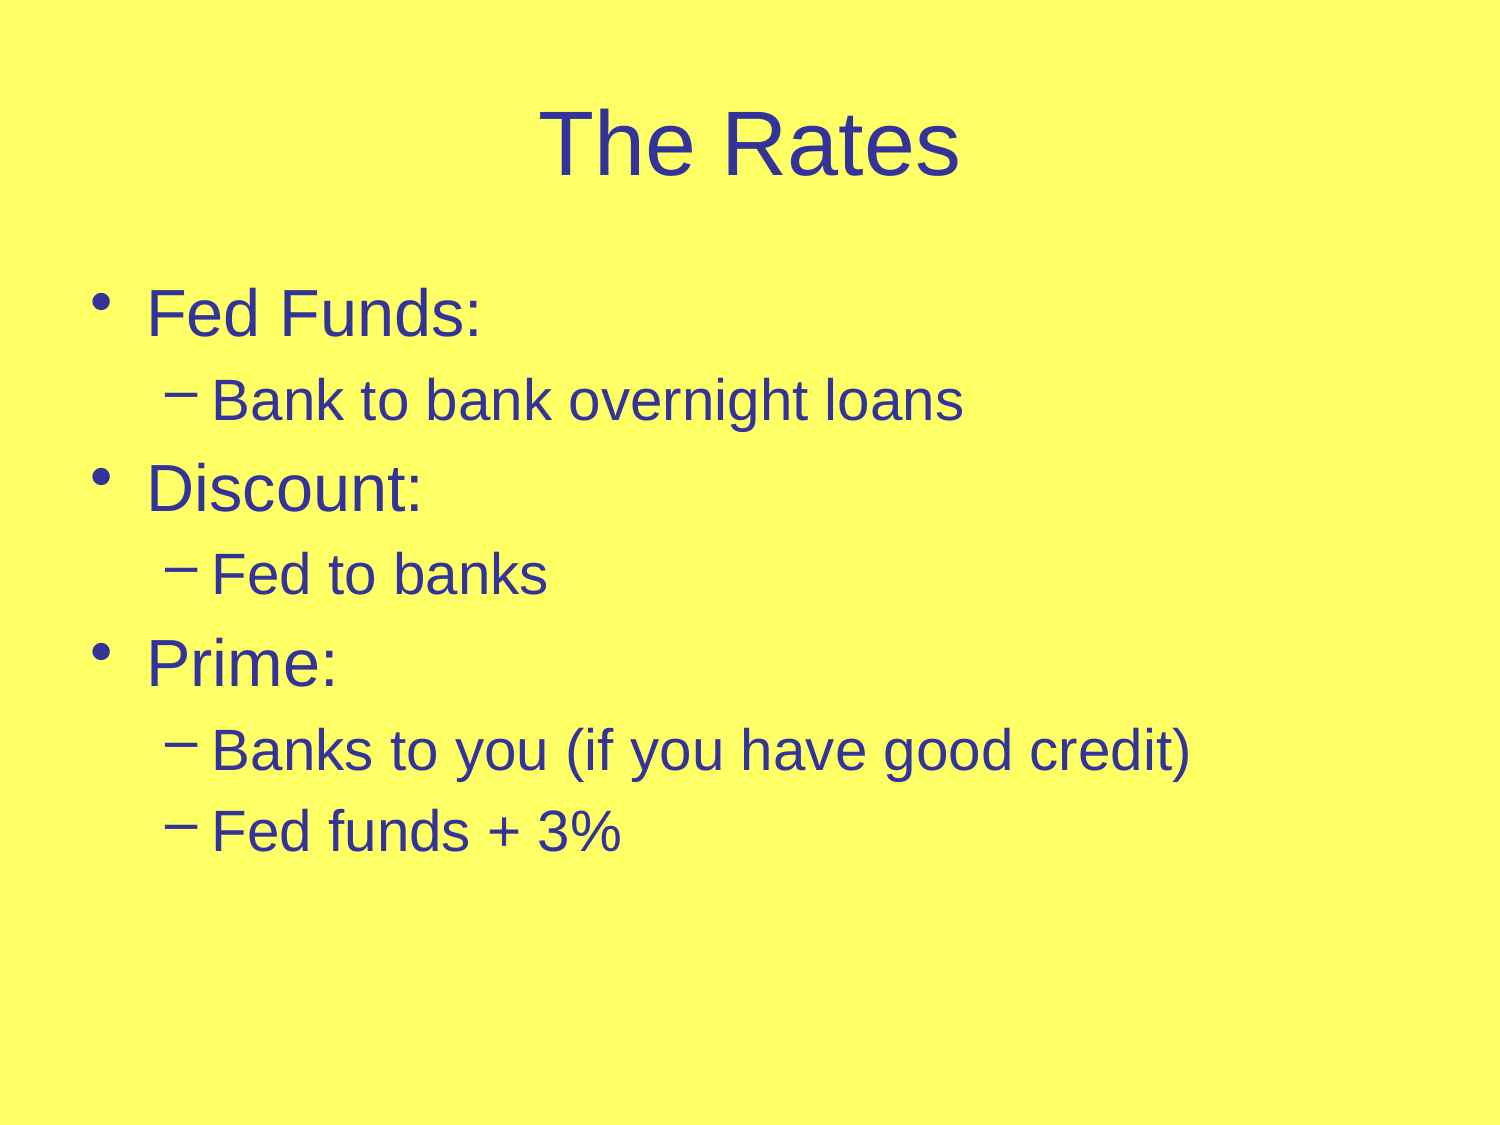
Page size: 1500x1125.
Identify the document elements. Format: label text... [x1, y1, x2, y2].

title The Rates [75, 45, 1425, 233]
list Fed Funds: Bank to bank overnight loans Discount: Fed to banks Prime: Banks to you (if you have good credit) Fed funds + 3% [75, 262, 1425, 1005]
